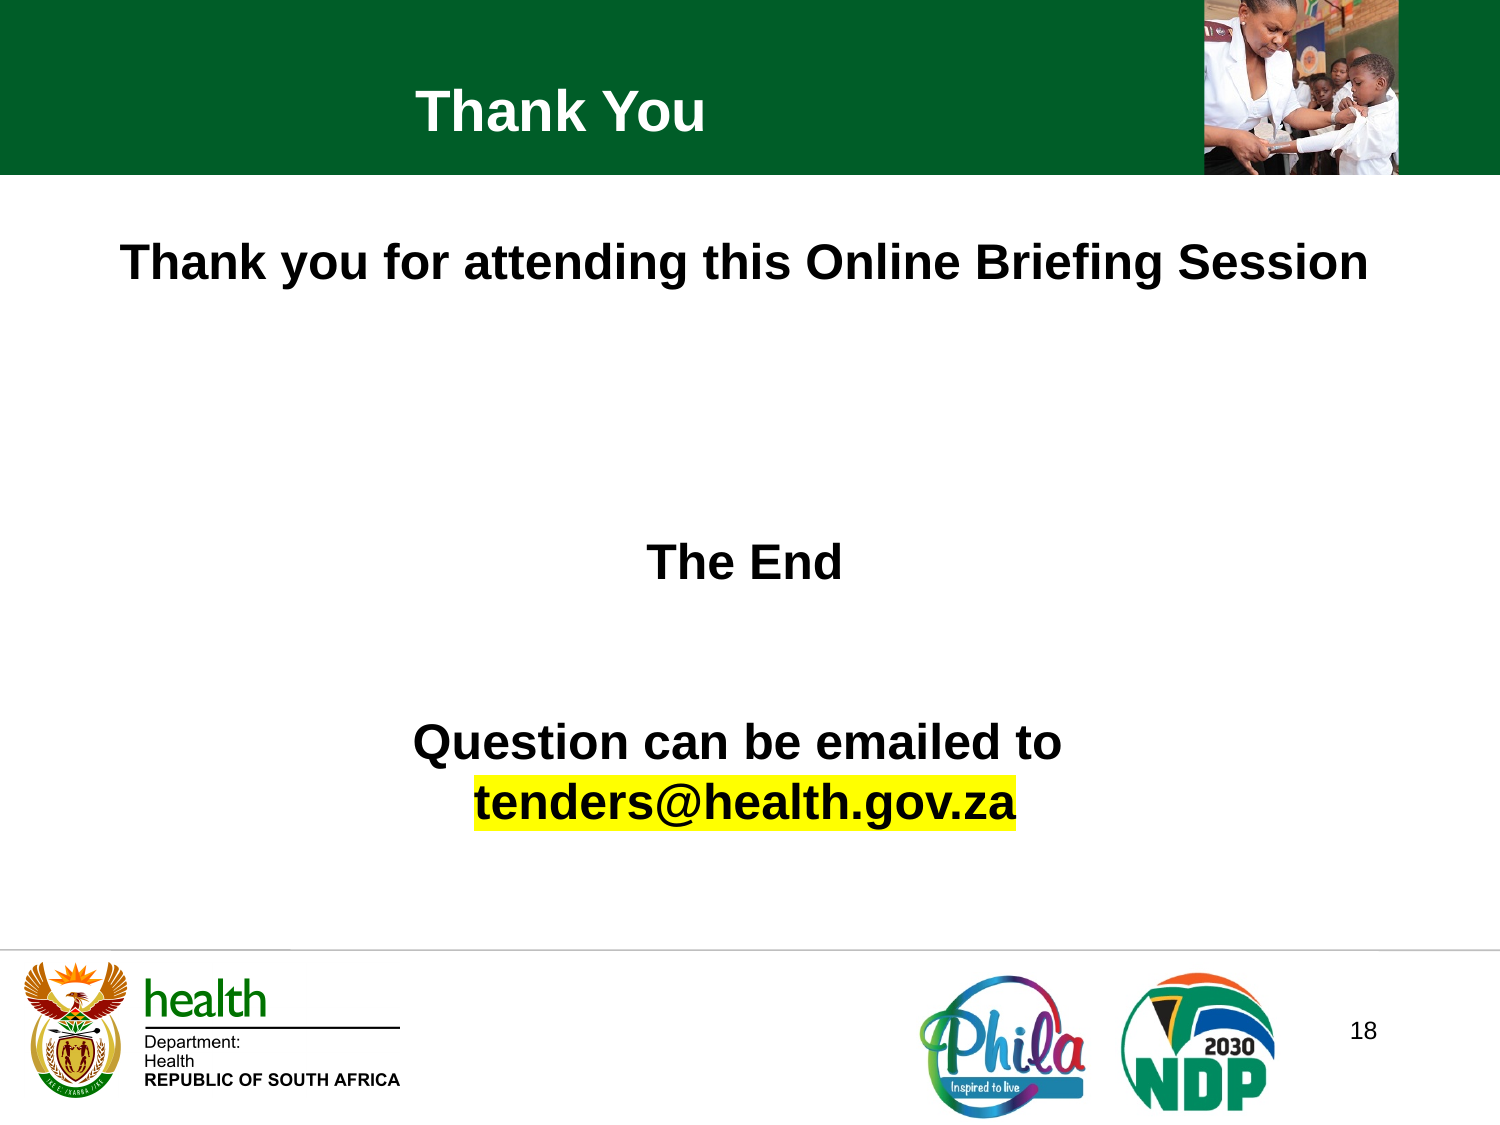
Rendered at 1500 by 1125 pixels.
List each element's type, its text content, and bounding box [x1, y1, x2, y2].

picture [1115, 962, 1290, 1006]
picture [1204, 0, 1399, 175]
title 18 [620, 1006, 1400, 1125]
picture [916, 972, 1092, 1006]
picture [24, 962, 400, 1098]
text_box Thank you for attending this Online Briefing Session The End Question can be emailed to tenders@health.gov.za [64, 222, 1425, 838]
text_box Thank You [105, 0, 1018, 151]
